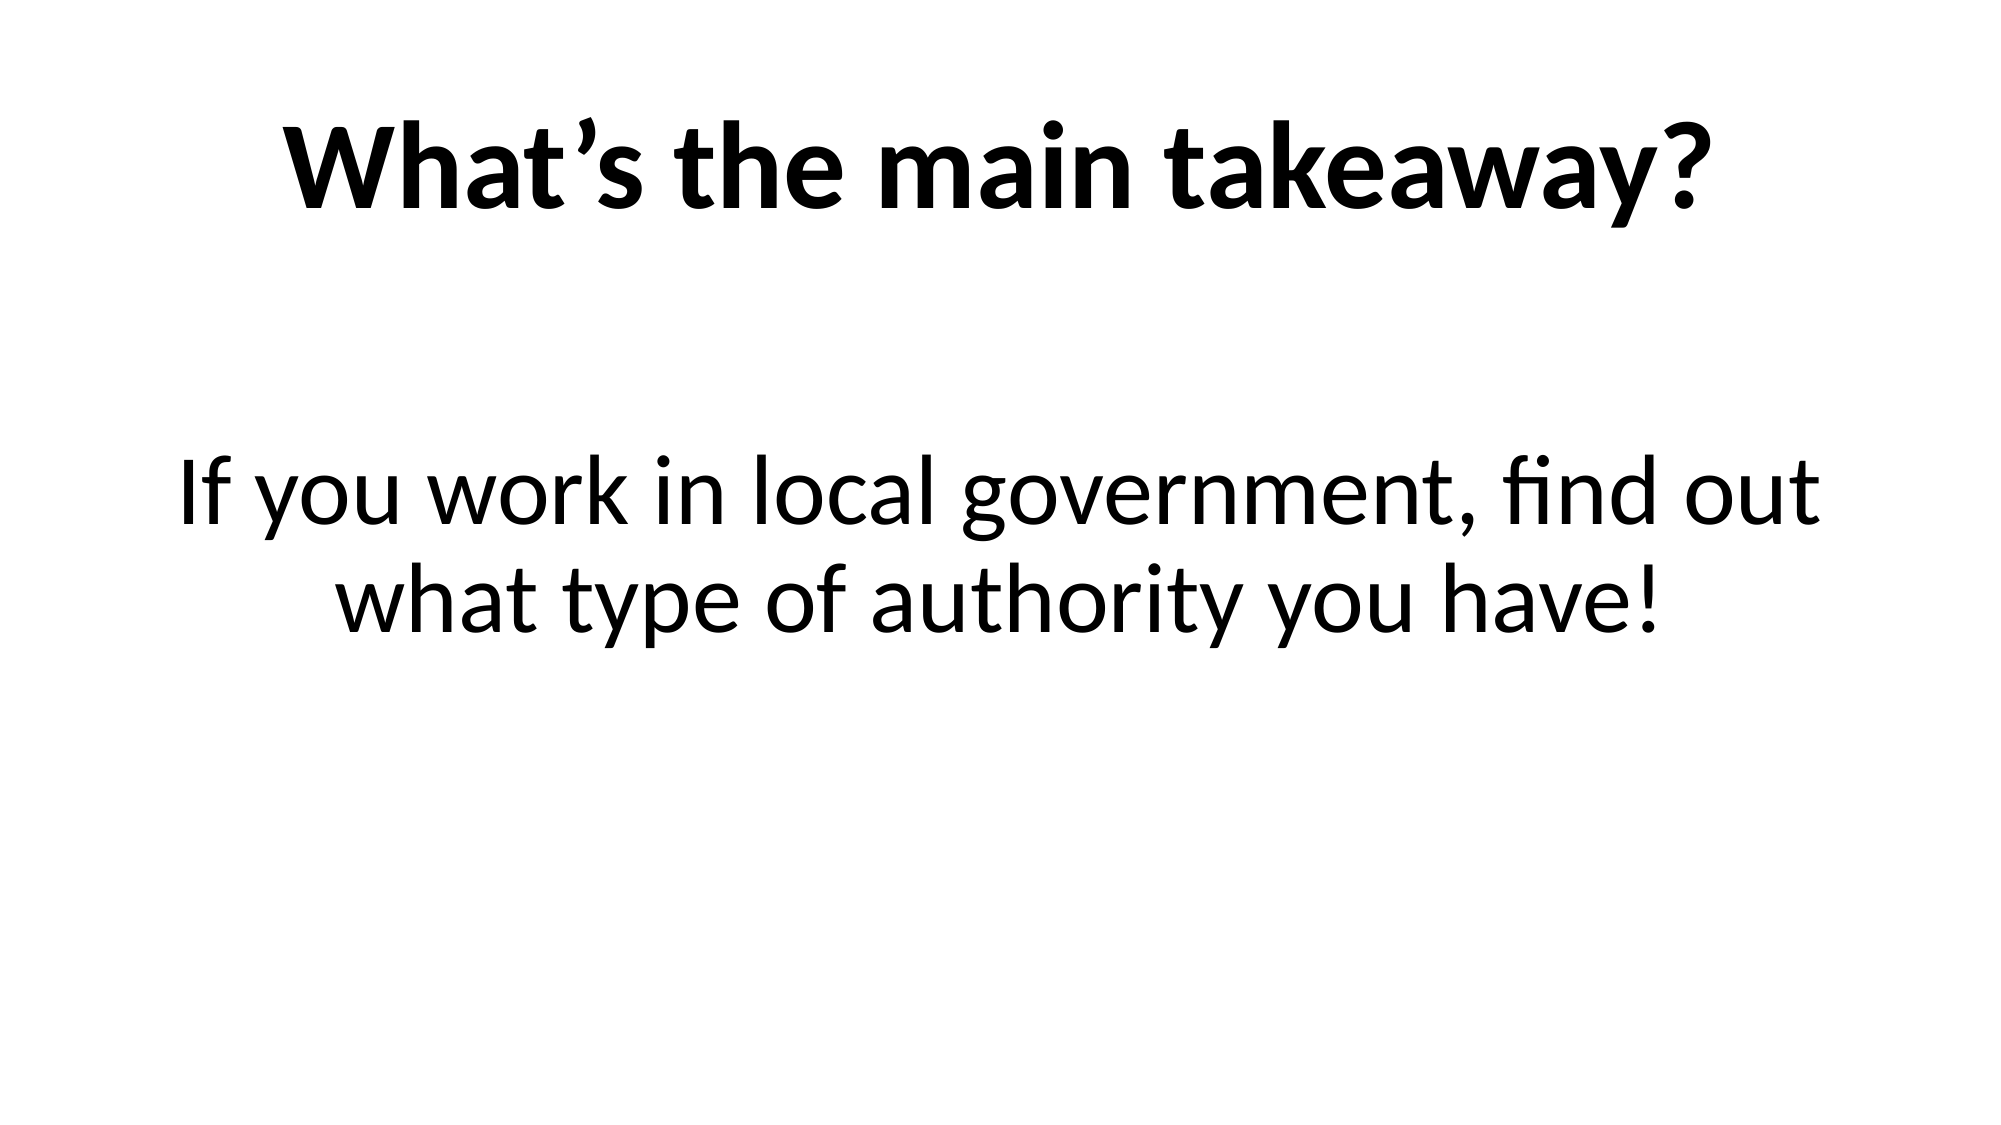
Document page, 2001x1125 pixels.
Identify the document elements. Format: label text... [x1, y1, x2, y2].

list If you work in local government, find out what type of authority you have! [137, 299, 1863, 1014]
title What’s the main takeaway? [137, 59, 1863, 278]
